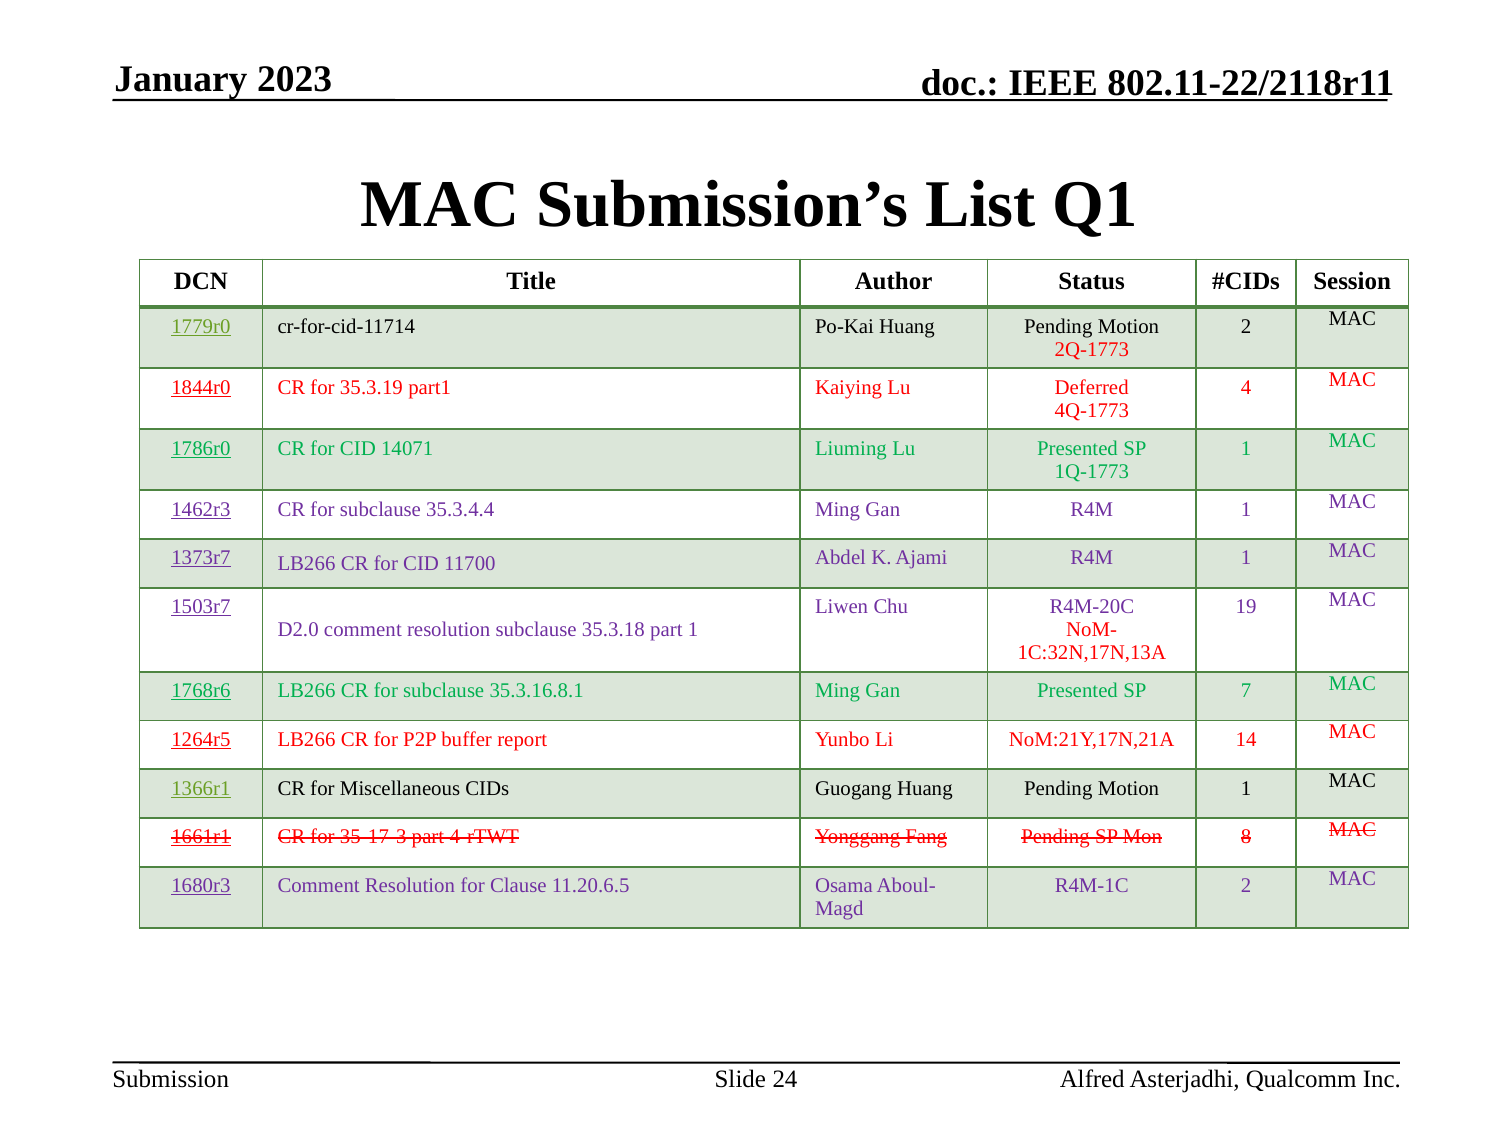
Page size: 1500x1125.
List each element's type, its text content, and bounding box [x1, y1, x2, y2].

table_cell MAC [1297, 540, 1408, 587]
table_cell Pending Motion [988, 770, 1195, 817]
table_cell cr-for-cid-11714 [263, 309, 799, 367]
table_cell 1779r0 [140, 309, 262, 367]
table_cell R4M-20C NoM-1C:32N,17N,13A [988, 589, 1195, 671]
table_cell Osama Aboul-Magd [801, 868, 987, 927]
table_cell MAC [1297, 721, 1408, 768]
table_cell CR for 35.3.19 part1 [263, 369, 799, 428]
table_cell MAC [1297, 430, 1408, 489]
table_cell MAC [1297, 819, 1408, 866]
table_cell MAC [1297, 868, 1408, 927]
table_cell R4M-1C [988, 868, 1195, 927]
table_cell Ming Gan [801, 491, 987, 538]
table_cell MAC [1297, 770, 1408, 817]
table_header Title [263, 260, 799, 305]
table_cell CR for CID 14071 [263, 430, 799, 489]
table_cell D2.0 comment resolution subclause 35.3.18 part 1 [263, 589, 799, 671]
table_cell LB266 CR for P2P buffer report [263, 721, 799, 768]
table_header Author [801, 260, 987, 305]
slide_number Slide 24 [712, 1061, 800, 1123]
table_cell 1462r3 [140, 491, 262, 538]
table_cell CR for Miscellaneous CIDs [263, 770, 799, 817]
table_header DCN [140, 260, 262, 305]
table_cell 1844r0 [140, 369, 262, 428]
table_cell 1 [1197, 540, 1295, 587]
footer Alfred Asterjadhi, Qualcomm Inc. [878, 1061, 1402, 1093]
table_cell 7 [1197, 673, 1295, 720]
table_cell Presented SP 1Q-1773 [988, 430, 1195, 489]
table_cell Guogang Huang [801, 770, 987, 817]
table_cell NoM:21Y,17N,21A [988, 721, 1195, 768]
table_cell 1264r5 [140, 721, 262, 768]
table_cell 1 [1197, 770, 1295, 817]
table_cell Liuming Lu [801, 430, 987, 489]
table_cell Yunbo Li [801, 721, 987, 768]
table_cell LB266 CR for CID 11700 [263, 540, 799, 587]
table_cell 14 [1197, 721, 1295, 768]
table_cell Abdel K. Ajami [801, 540, 987, 587]
table_cell 19 [1197, 589, 1295, 671]
table_cell 1661r1 [140, 819, 262, 866]
title MAC Submission’s List Q1 [112, 112, 1388, 288]
table_cell 1366r1 [140, 770, 262, 817]
table_cell R4M [988, 491, 1195, 538]
table_cell MAC [1297, 491, 1408, 538]
table_cell 1680r3 [140, 868, 262, 927]
table_cell Pending SP Mon [988, 819, 1195, 866]
table_cell 1503r7 [140, 589, 262, 671]
table_cell 1 [1197, 491, 1295, 538]
table_cell 2 [1197, 868, 1295, 927]
table_cell 1373r7 [140, 540, 262, 587]
table_cell LB266 CR for subclause 35.3.16.8.1 [263, 673, 799, 720]
table_cell 2 [1197, 309, 1295, 367]
table_cell CR for 35-17-3 part 4-rTWT [263, 819, 799, 866]
table_cell 1768r6 [140, 673, 262, 720]
table_cell CR for subclause 35.3.4.4 [263, 491, 799, 538]
table_cell Kaiying Lu [801, 369, 987, 428]
table_cell R4M [988, 540, 1195, 587]
table_cell 4 [1197, 369, 1295, 428]
table_cell MAC [1297, 589, 1408, 671]
table_header Session [1297, 260, 1408, 305]
table_cell Liwen Chu [801, 589, 987, 671]
table_cell MAC [1297, 673, 1408, 720]
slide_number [114, 54, 423, 100]
table_cell 8 [1197, 819, 1295, 866]
table_cell MAC [1297, 309, 1408, 367]
table_cell Ming Gan [801, 673, 987, 720]
table_cell Po-Kai Huang [801, 309, 987, 367]
table_cell Presented SP [988, 673, 1195, 720]
table_cell Pending Motion 2Q-1773 [988, 309, 1195, 367]
table_cell MAC [1297, 369, 1408, 428]
table_cell 1786r0 [140, 430, 262, 489]
table_header Status [988, 260, 1195, 305]
table_header #CIDs [1197, 260, 1295, 305]
table_cell Yonggang Fang [801, 819, 987, 866]
table_cell 1 [1197, 430, 1295, 489]
table_cell Deferred 4Q-1773 [988, 369, 1195, 428]
table_cell Comment Resolution for Clause 11.20.6.5 [263, 868, 799, 927]
